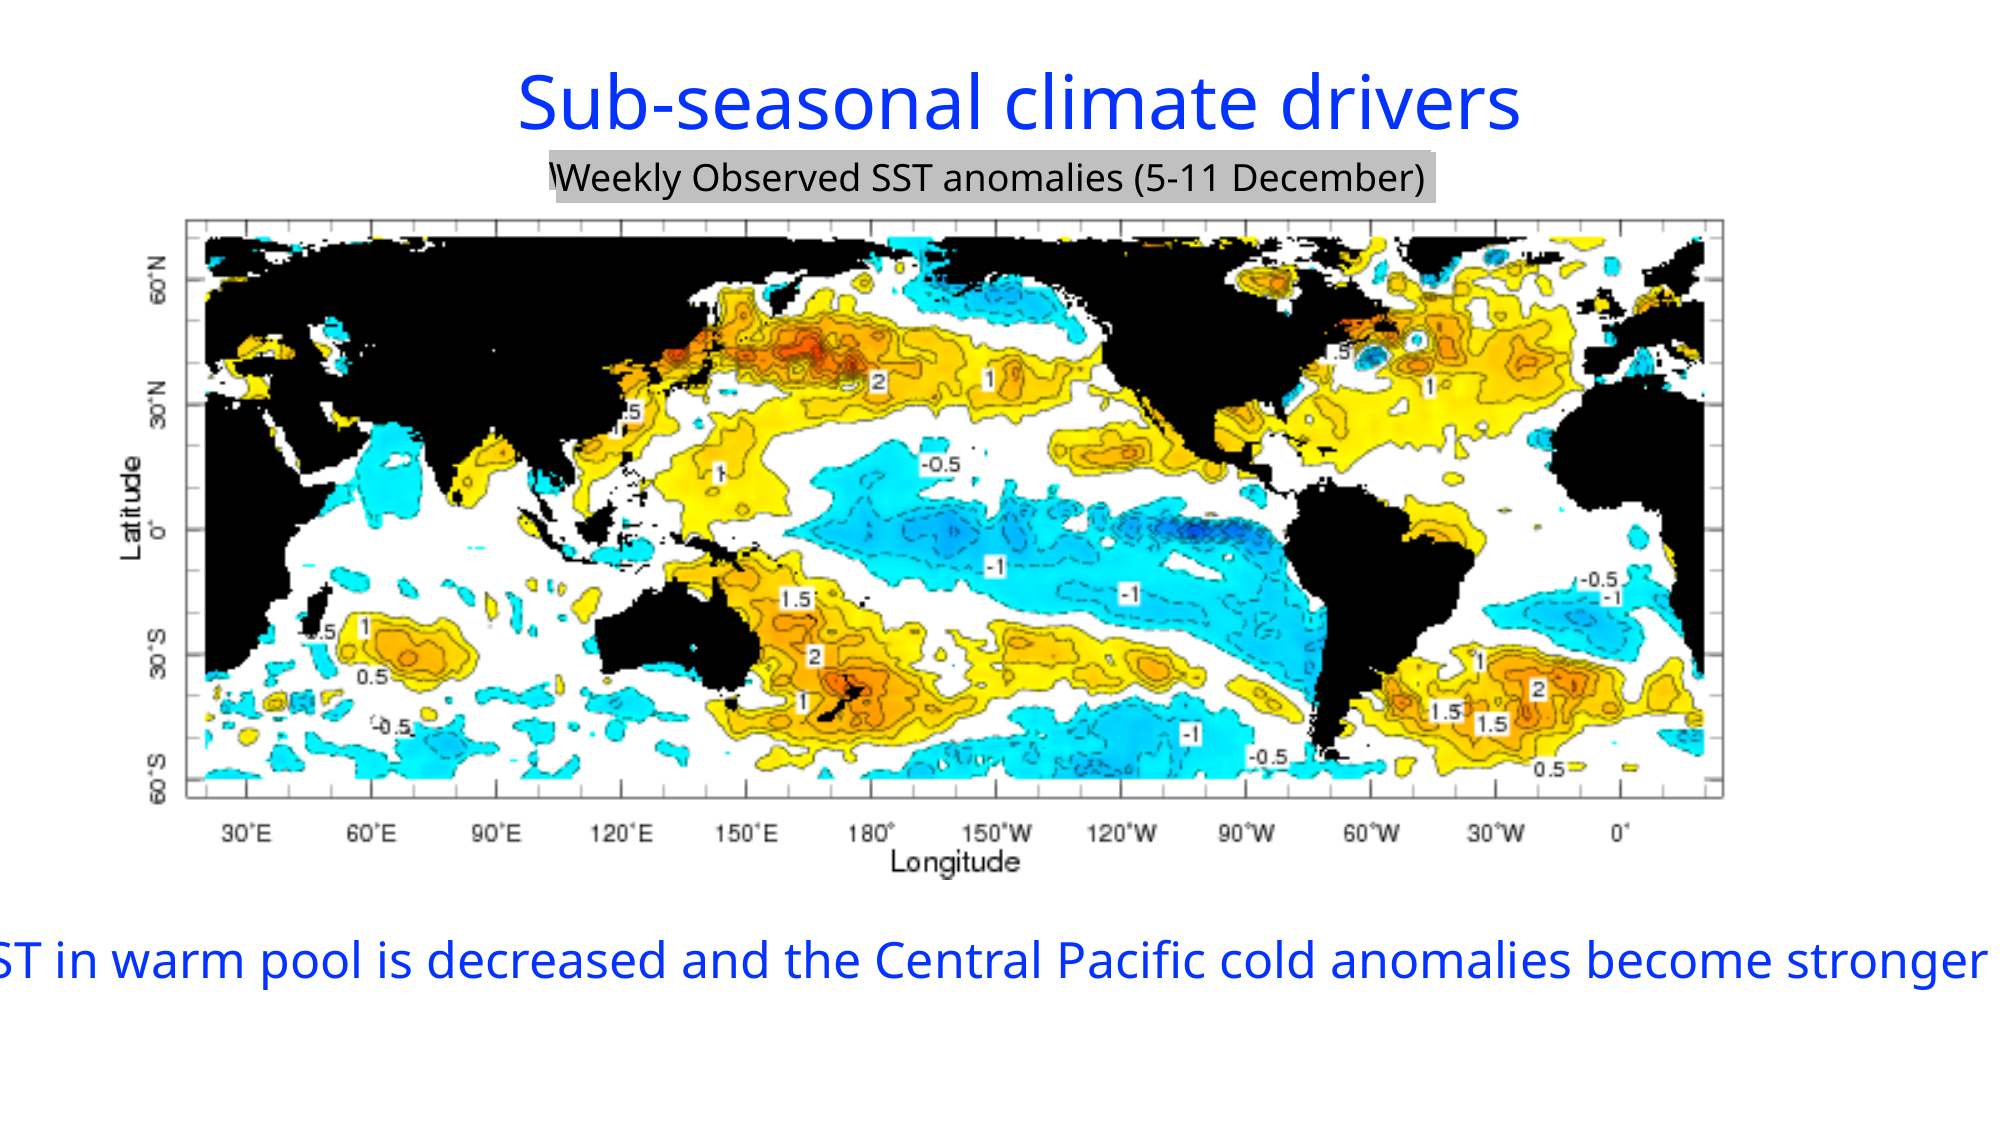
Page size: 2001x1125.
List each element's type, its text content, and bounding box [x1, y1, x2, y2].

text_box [100, 146, 1735, 880]
title Sub-seasonal climate drivers [158, 55, 1884, 155]
text_box SST in warm pool is decreased and the Central Pacific cold anomalies become stronger [0, 921, 2000, 996]
